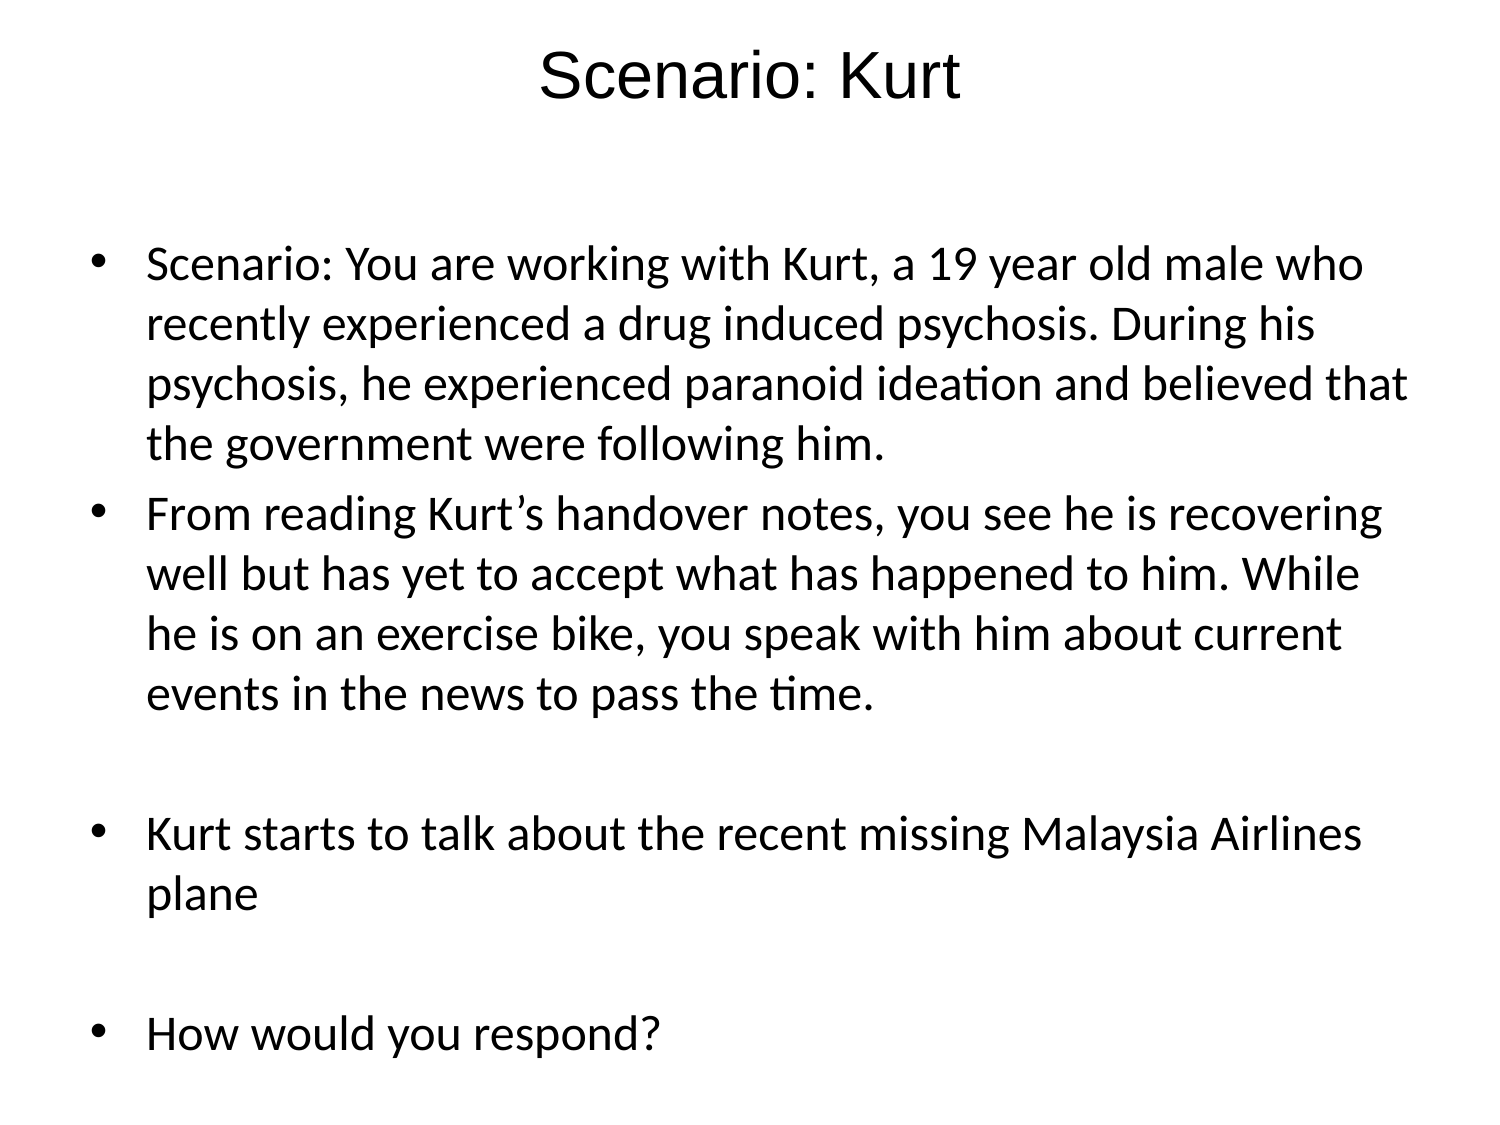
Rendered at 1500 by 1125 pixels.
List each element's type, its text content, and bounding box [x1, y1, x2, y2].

text_box Scenario: Kurt [74, 24, 1425, 213]
text_box Scenario: You are working with Kurt, a 19 year old male who recently experienced a drug induced psychosis. During his psychosis, he experienced paranoid ideation and believed that the government were following him. From reading Kurt’s handover notes, you see he is recovering well but has yet to accept what has happened to him. While he is on an exercise bike, you speak with him about current events in the news to pass the time. Kurt starts to talk about the recent missing Malaysia Airlines plane How would you respond? [74, 222, 1425, 1005]
